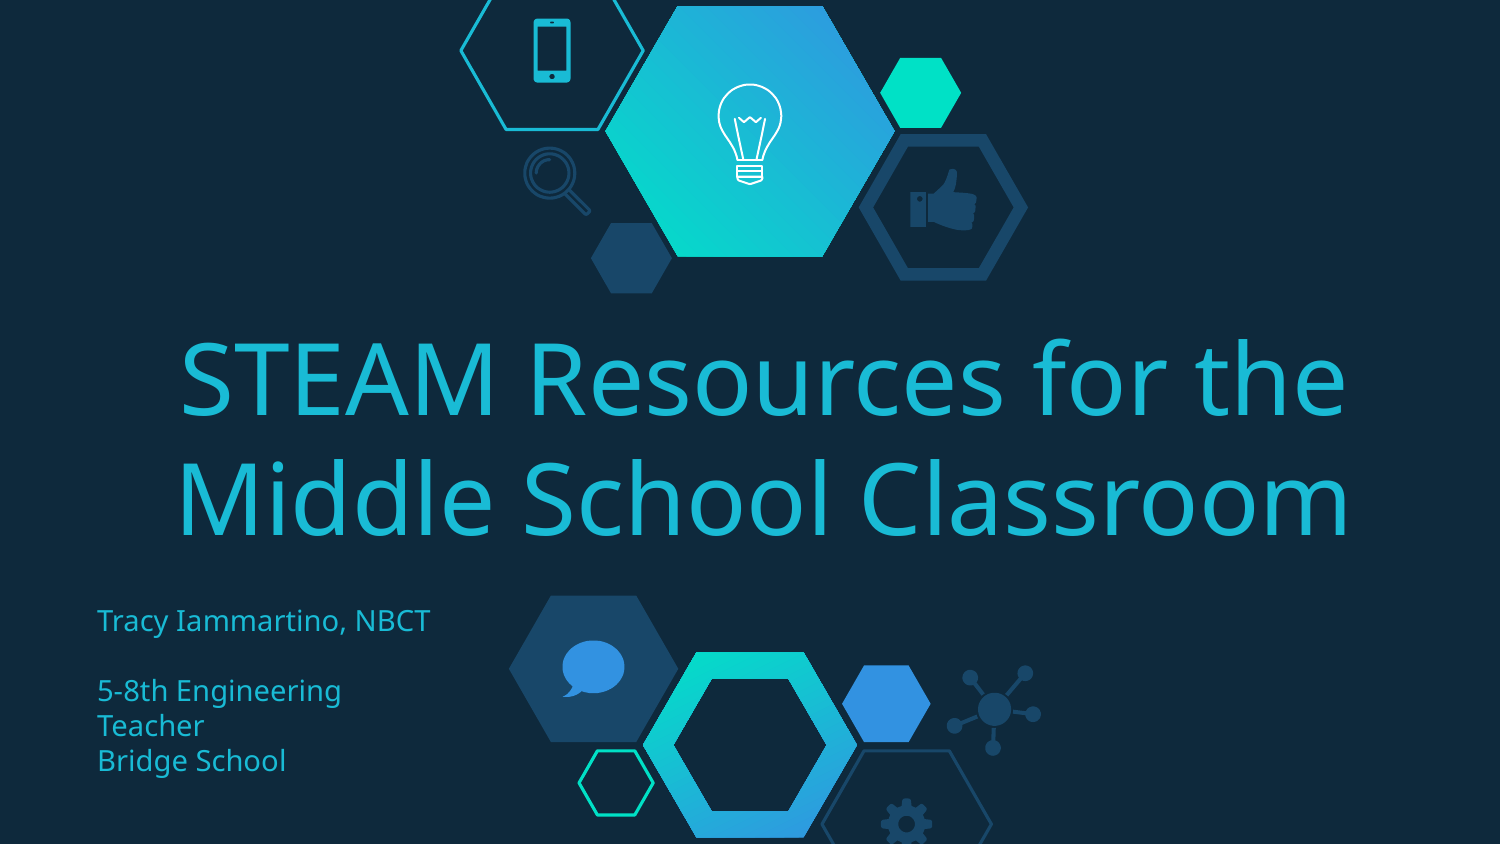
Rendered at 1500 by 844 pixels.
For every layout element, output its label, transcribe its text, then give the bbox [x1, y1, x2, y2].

title STEAM Resources for the Middle School Classroom [72, 292, 1457, 579]
text_box Tracy Iammartino, NBCT 5-8th Engineering Teacher Bridge School [82, 587, 472, 793]
